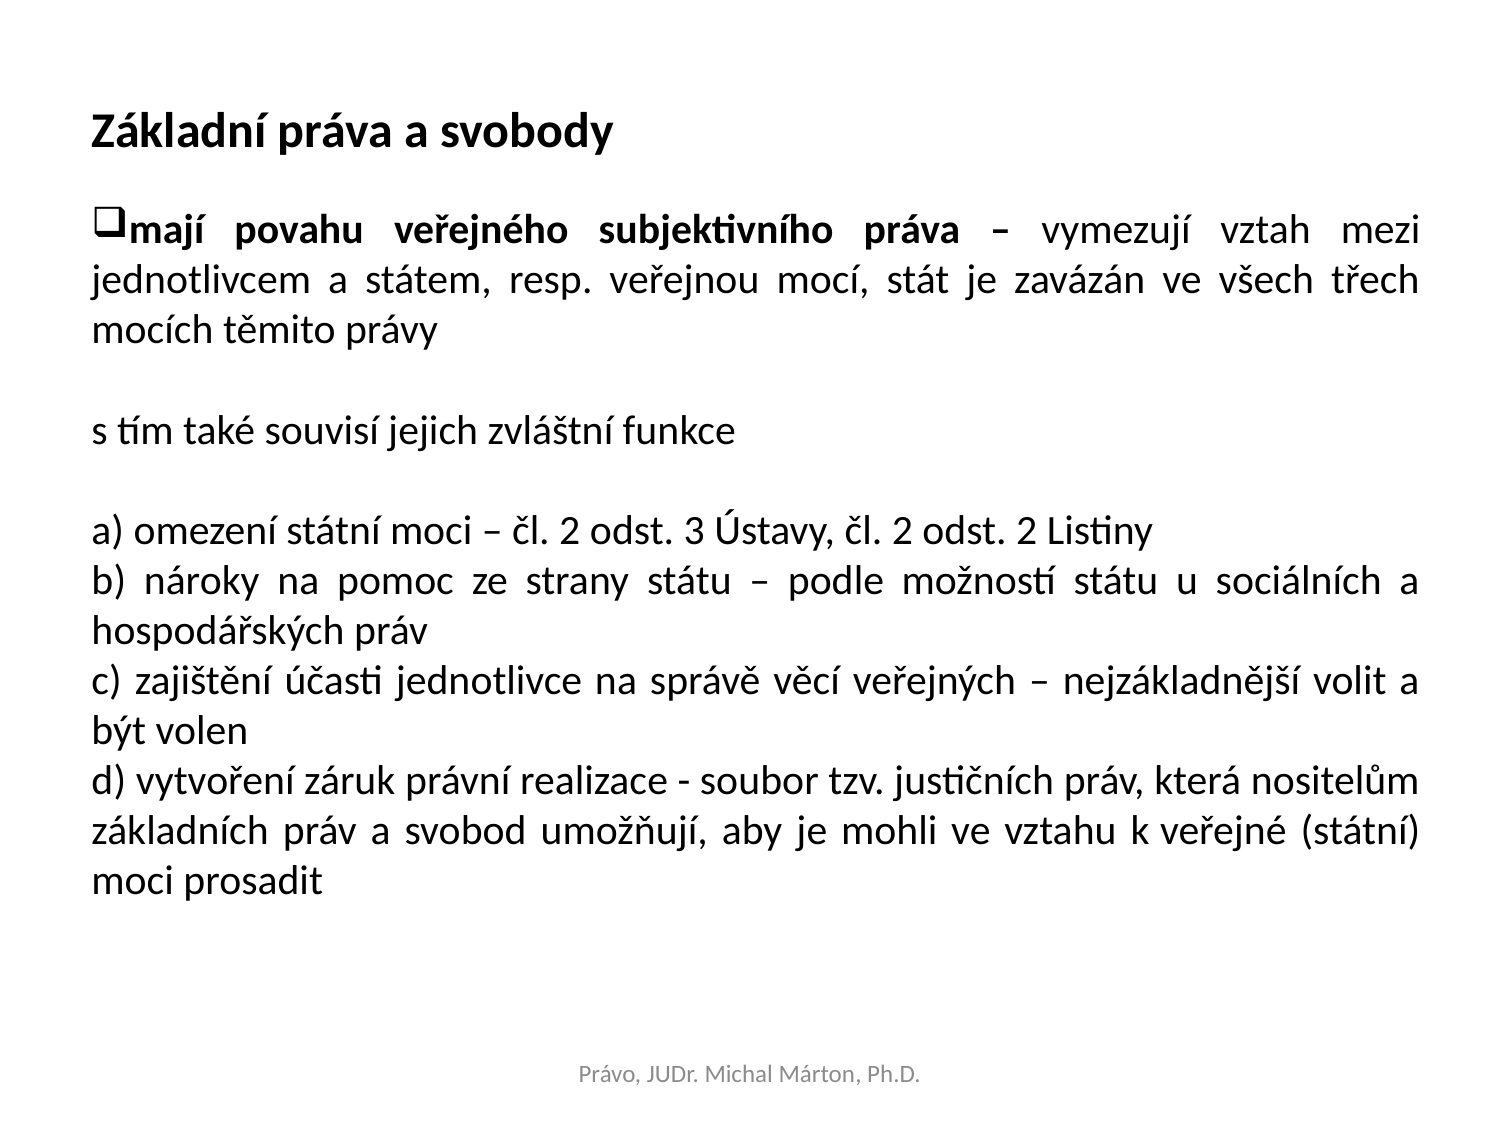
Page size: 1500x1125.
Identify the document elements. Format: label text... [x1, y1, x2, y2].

text_box Základní práva a svobody mají povahu veřejného subjektivního práva – vymezují vztah mezi jednotlivcem a státem, resp. veřejnou mocí, stát je zavázán ve všech třech mocích těmito právy s tím také souvisí jejich zvláštní funkce a) omezení státní moci – čl. 2 odst. 3 Ústavy, čl. 2 odst. 2 Listiny b) nároky na pomoc ze strany státu – podle možností státu u sociálních a hospodářských práv c) zajištění účasti jednotlivce na správě věcí veřejných – nejzákladnější volit a být volen d) vytvoření záruk právní realizace - soubor tzv. justičních práv, která nositelům základních práv a svobod umožňují, aby je mohli ve vztahu k veřejné (státní) moci prosadit [76, 89, 1436, 970]
footer Právo, JUDr. Michal Márton, Ph.D. [512, 1042, 988, 1103]
